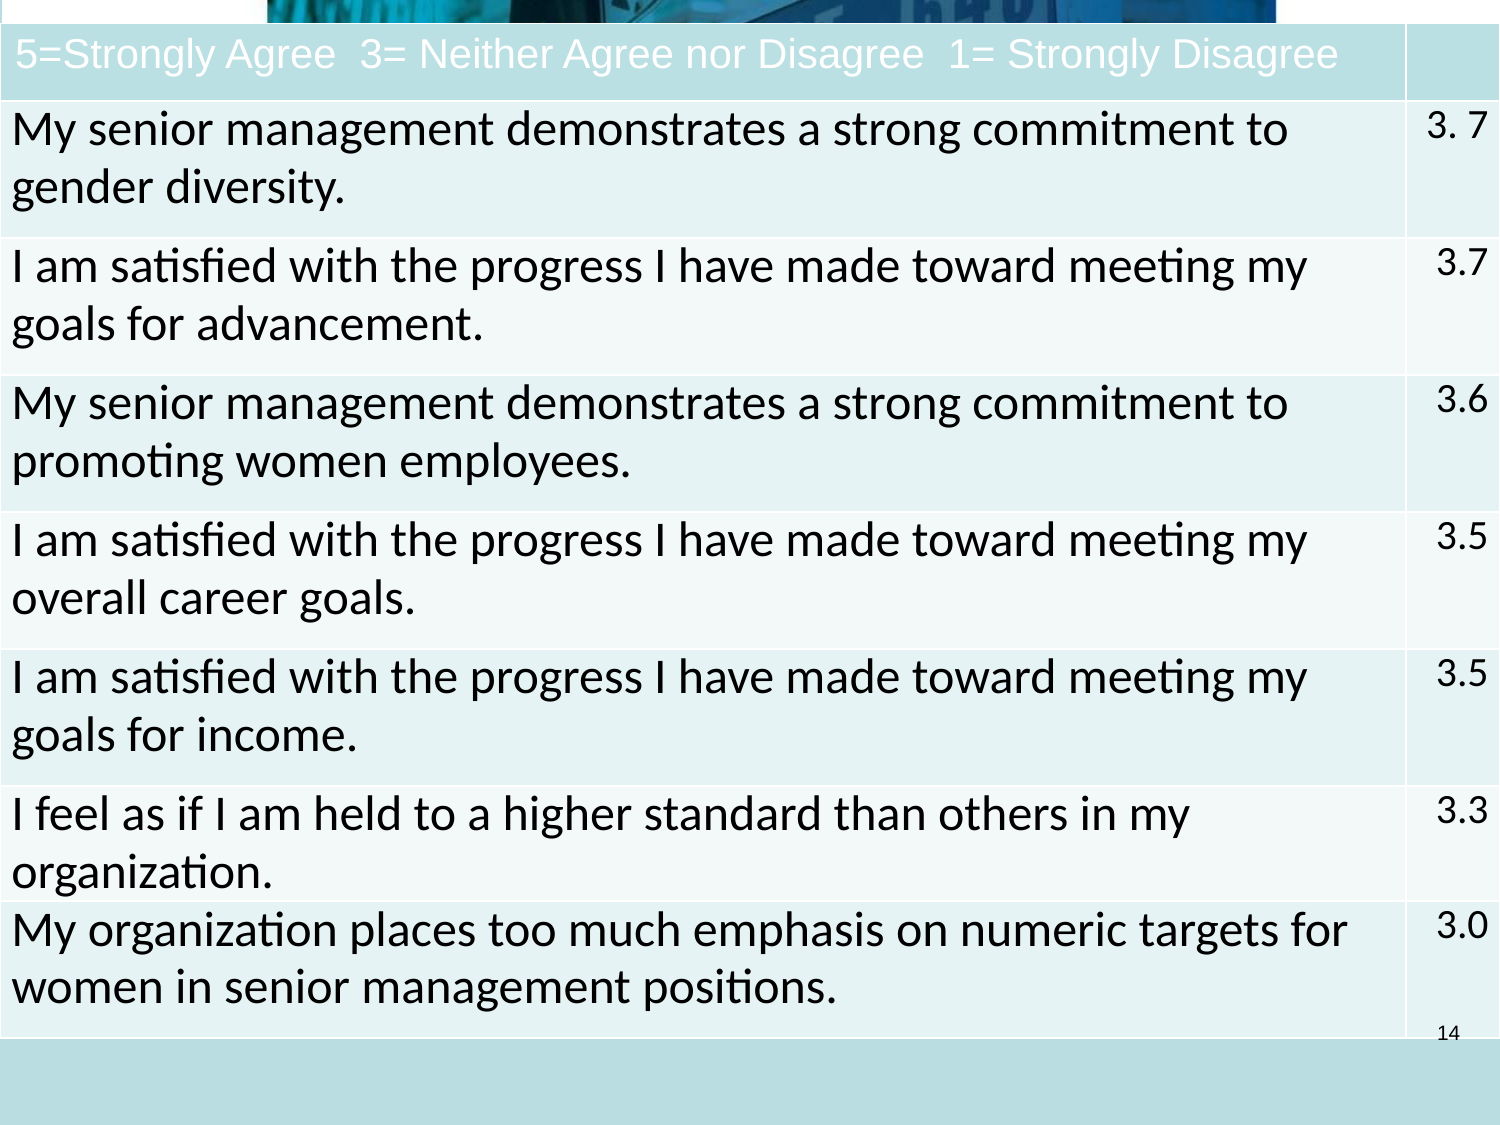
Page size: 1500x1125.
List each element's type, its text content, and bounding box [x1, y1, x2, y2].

table_cell 3.0 [1407, 902, 1499, 1037]
table_cell 3.5 [1407, 650, 1499, 785]
table_cell I am satisfied with the progress I have made toward meeting my goals for advancement. [1, 239, 1405, 374]
table_cell My senior management demonstrates a strong commitment to gender diversity. [1, 102, 1405, 237]
table_cell 3. 7 [1407, 102, 1499, 237]
table_cell I am satisfied with the progress I have made toward meeting my goals for income. [1, 650, 1405, 785]
table_cell I am satisfied with the progress I have made toward meeting my overall career goals. [1, 513, 1405, 648]
table_cell 3.3 [1407, 787, 1499, 900]
table_header 5=Strongly Agree 3= Neither Agree nor Disagree 1= Strongly Disagree [1, 24, 1405, 100]
table_cell I feel as if I am held to a higher standard than others in my organization. [1, 787, 1405, 900]
table_cell My senior management demonstrates a strong commitment to promoting women employees. [1, 376, 1405, 511]
table_cell My organization places too much emphasis on numeric targets for women in senior management positions. [1, 902, 1405, 1037]
table_cell 3.6 [1407, 376, 1499, 511]
picture [2, 0, 1500, 23]
table_header [1407, 24, 1499, 100]
table_cell 3.7 [1407, 239, 1499, 374]
slide_number 14 [1162, 1012, 1476, 1088]
table_cell 3.5 [1407, 513, 1499, 648]
